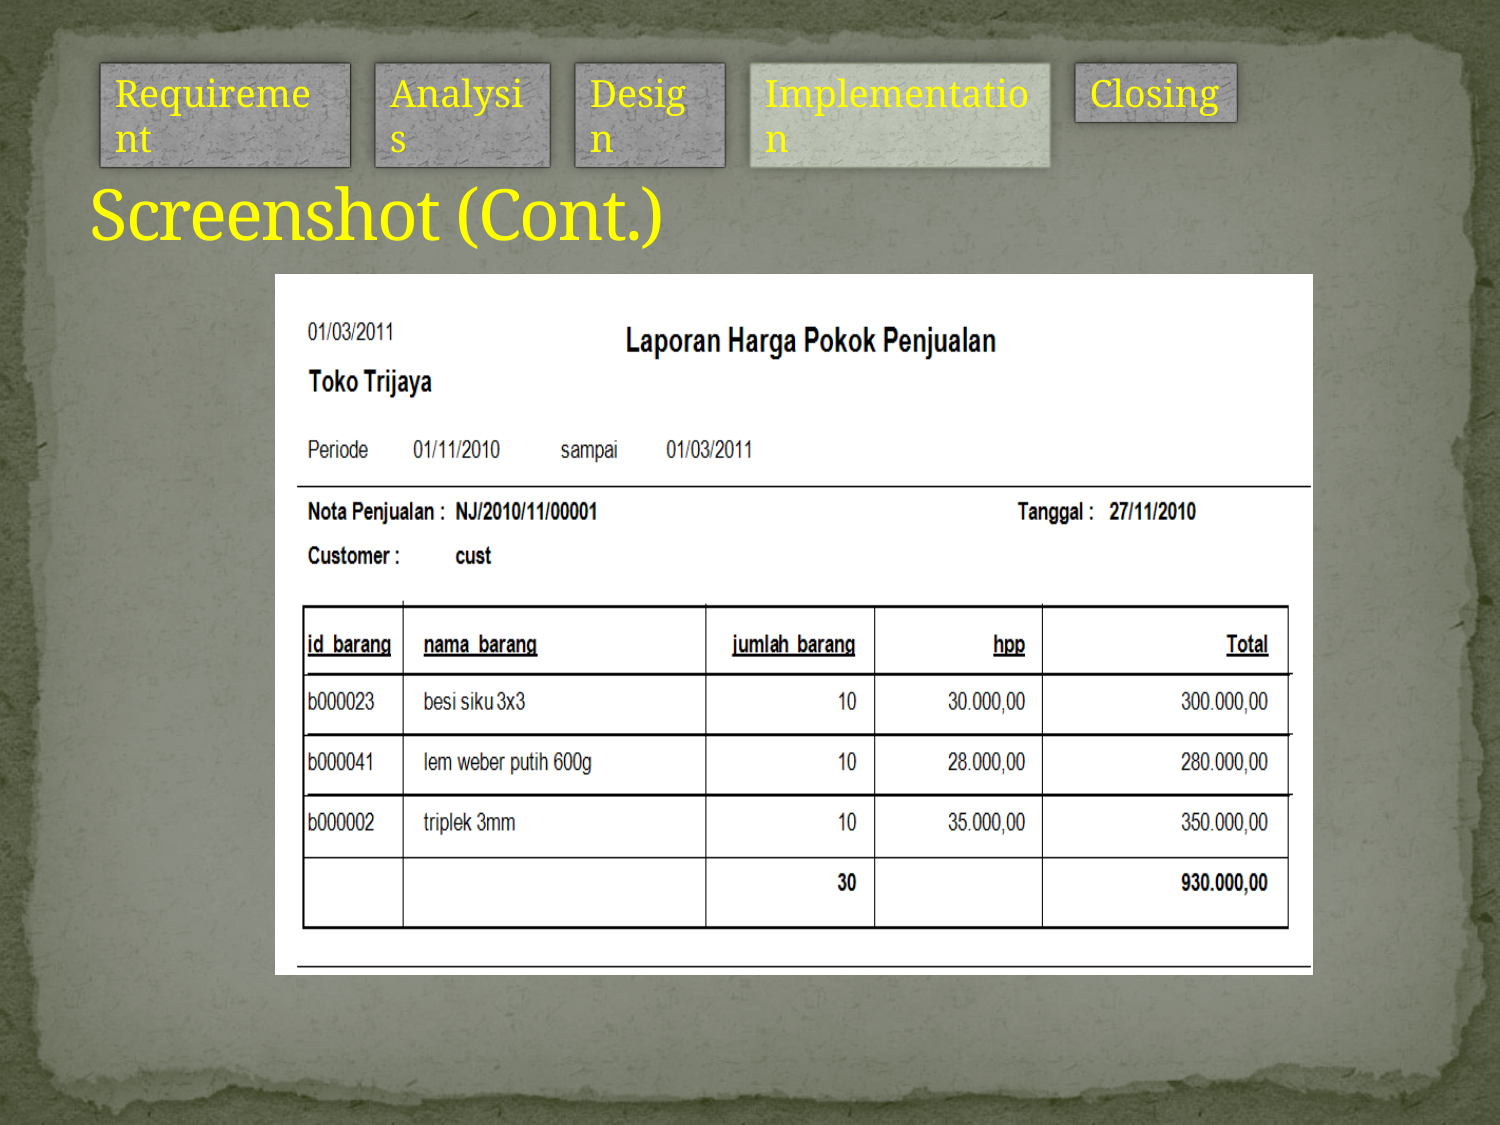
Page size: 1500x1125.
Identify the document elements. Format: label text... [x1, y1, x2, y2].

text_box Design [576, 65, 724, 167]
text_box Analysis [376, 65, 549, 167]
picture [275, 274, 1313, 976]
text_box Implementation [751, 65, 1049, 167]
title Screenshot (Cont.) [74, 162, 1425, 263]
text_box Closing [1077, 65, 1236, 121]
text_box Requirement [101, 65, 350, 167]
